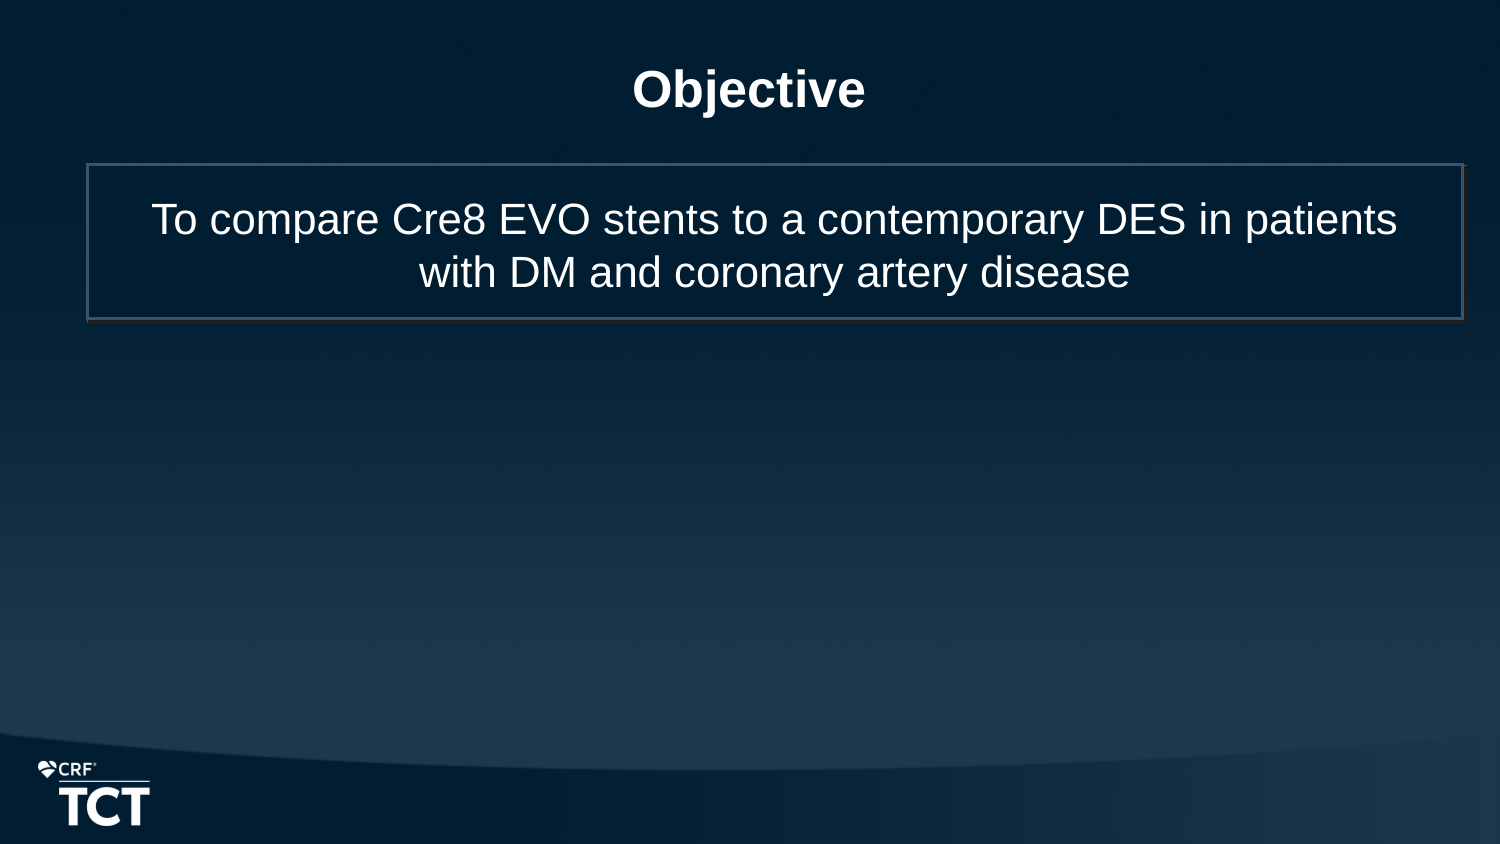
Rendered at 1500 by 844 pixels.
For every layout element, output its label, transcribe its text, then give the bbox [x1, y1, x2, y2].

picture [0, 0, 1500, 844]
list To compare Cre8 EVO stents to a contemporary DES in patients with DM and coronary artery disease [99, 182, 1451, 690]
title Objective [111, 48, 1387, 142]
text_box [87, 164, 1463, 319]
